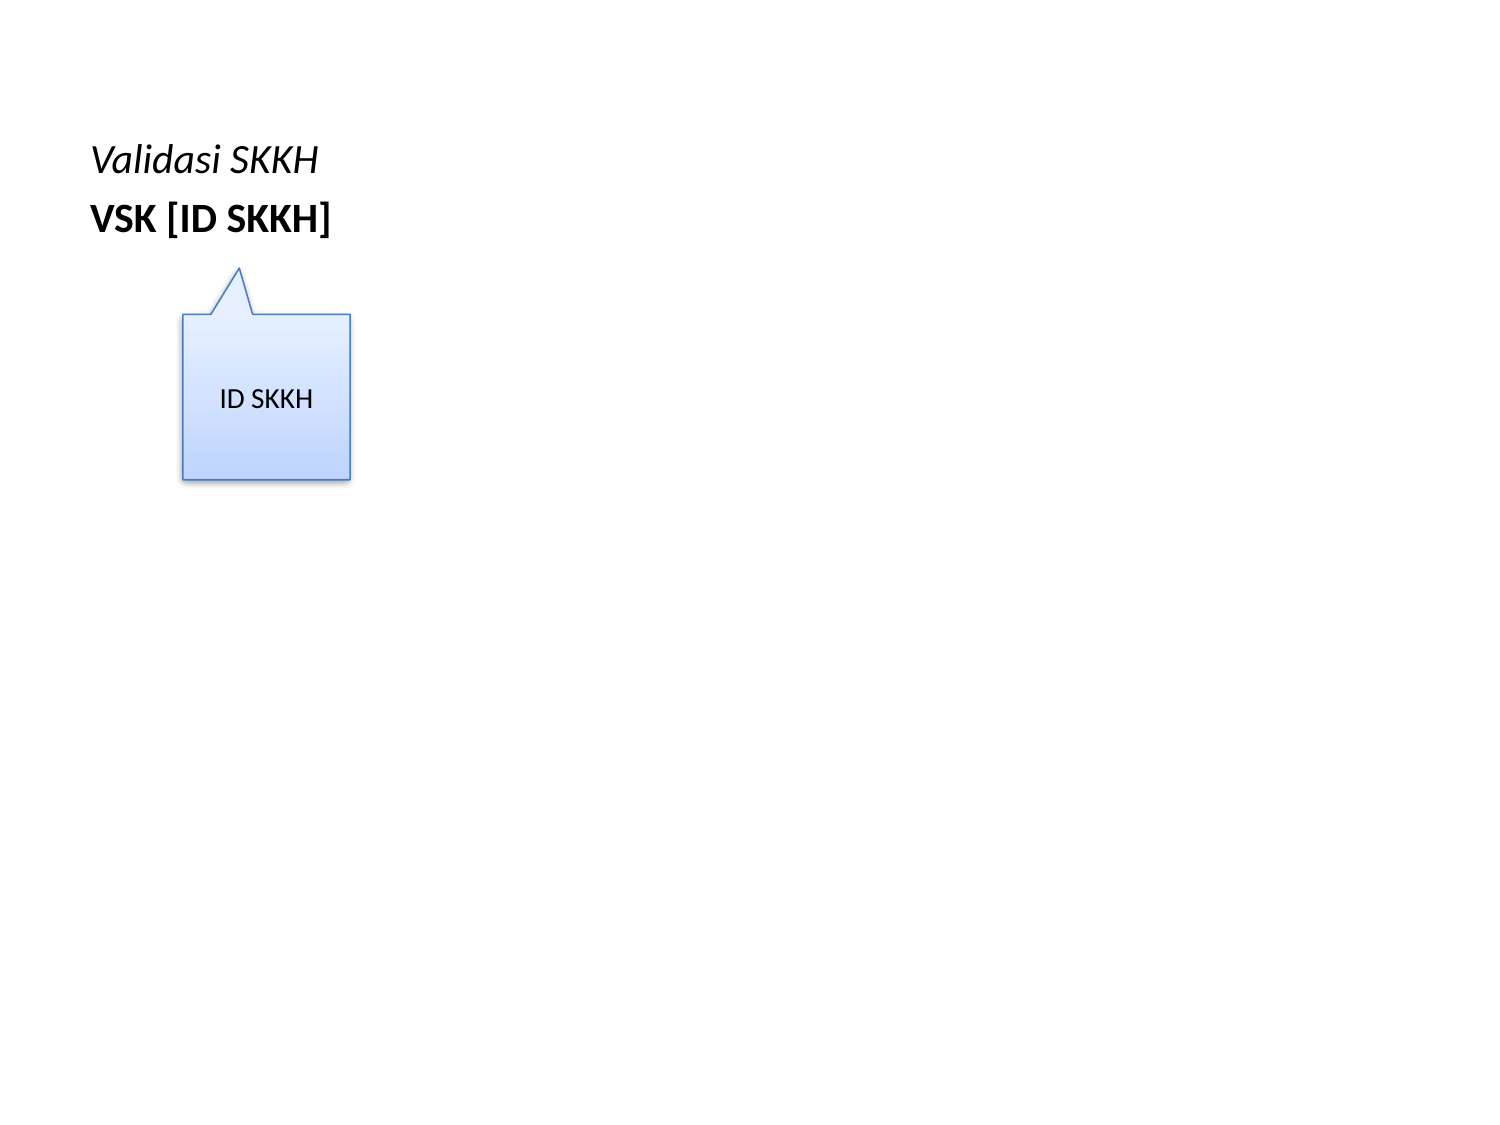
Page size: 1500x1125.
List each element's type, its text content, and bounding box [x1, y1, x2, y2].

list Validasi SKKH VSK [ID SKKH] [75, 66, 1425, 1005]
text_box ID SKKH [182, 267, 351, 481]
